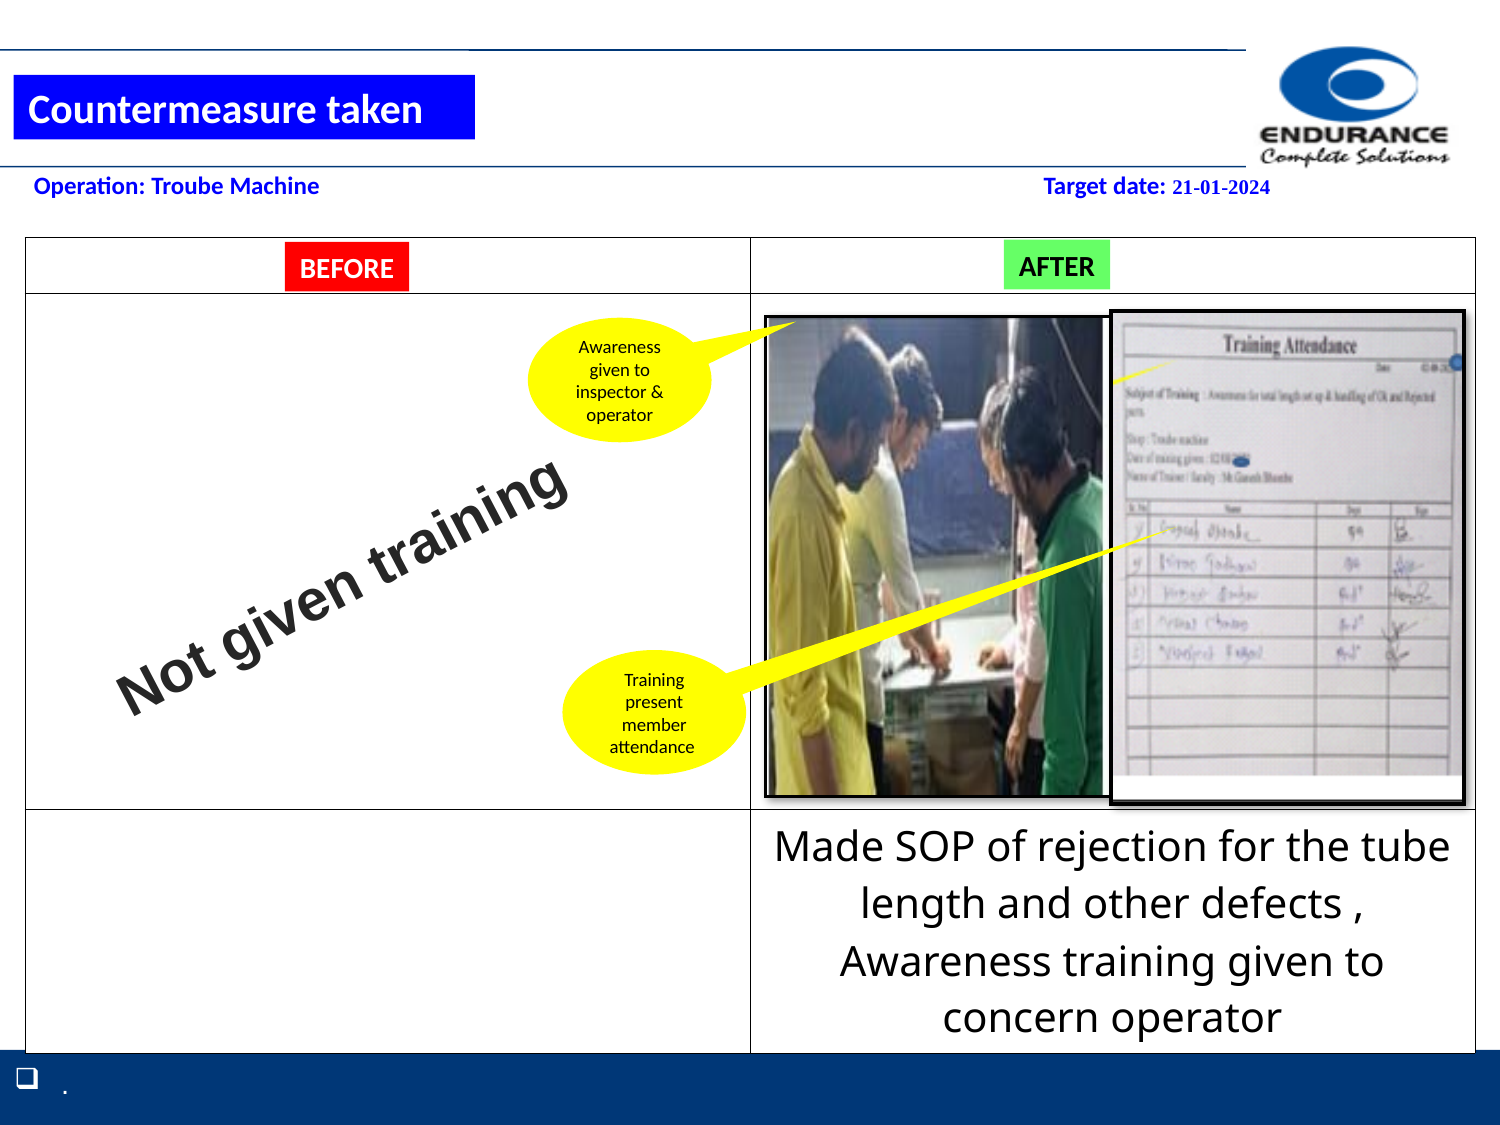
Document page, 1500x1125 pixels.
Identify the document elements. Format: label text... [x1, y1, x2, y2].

table_cell [751, 342, 760, 662]
text_box Target date: 21-01-2024 [1028, 162, 1463, 208]
text_box BEFORE [284, 241, 410, 292]
picture [1246, 42, 1459, 162]
table_cell Made SOP of rejection for the tube length and other defects , Awareness training given to concern operator [751, 810, 1475, 1053]
table_cell [751, 691, 1107, 809]
text_box Awareness given to inspector & operator [525, 315, 761, 445]
text_box Operation: Troube Machine [18, 162, 620, 208]
text_box Not given training [87, 424, 593, 743]
text_box Training present member attendance [560, 647, 761, 777]
picture [766, 317, 1111, 796]
table_cell [26, 294, 750, 809]
table_cell [26, 810, 750, 1053]
table_cell [751, 294, 1475, 328]
text_box . [0, 1057, 85, 1108]
text_box Countermeasure taken [11, 73, 477, 141]
picture [1112, 312, 1463, 803]
table_header [26, 238, 750, 293]
table_header [751, 238, 1475, 293]
text_box AFTER [1003, 239, 1111, 290]
